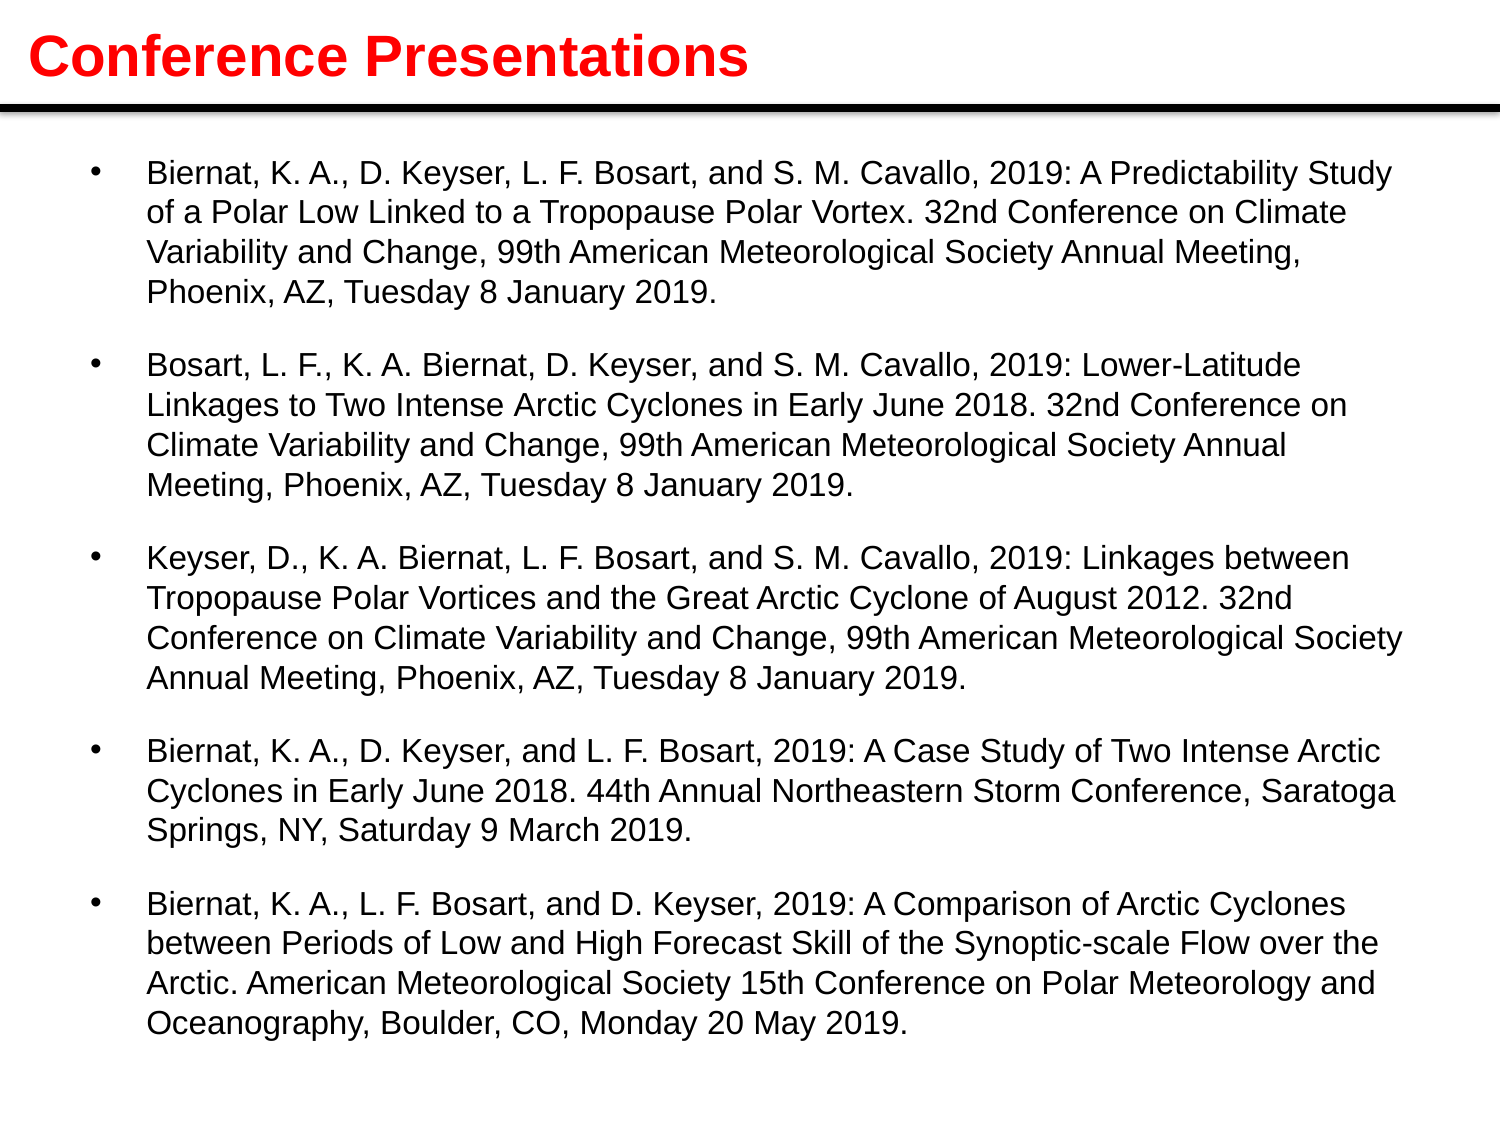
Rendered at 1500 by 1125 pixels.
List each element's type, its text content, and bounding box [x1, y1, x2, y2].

title Conference Presentations [13, 0, 1345, 107]
list Biernat, K. A., D. Keyser, L. F. Bosart, and S. M. Cavallo, 2019: A Predictability Study of a Polar Low Linked to a Tropopause Polar Vortex. 32nd Conference on Climate Variability and Change, 99th American Meteorological Society Annual Meeting, Phoenix, AZ, Tuesday 8 January 2019. Bosart, L. F., K. A. Biernat, D. Keyser, and S. M. Cavallo, 2019: Lower-Latitude Linkages to Two Intense Arctic Cyclones in Early June 2018. 32nd Conference on Climate Variability and Change, 99th American Meteorological Society Annual Meeting, Phoenix, AZ, Tuesday 8 January 2019. Keyser, D., K. A. Biernat, L. F. Bosart, and S. M. Cavallo, 2019: Linkages between Tropopause Polar Vortices and the Great Arctic Cyclone of August 2012. 32nd Conference on Climate Variability and Change, 99th American Meteorological Society Annual Meeting, Phoenix, AZ, Tuesday 8 January 2019. Biernat, K. A., D. Keyser, and L. F. Bosart, 2019: A Case Study of Two Intense Arctic Cyclones in Early June 2018. 44th Annual Northeastern Storm Conference, Saratoga Springs, NY, Saturday 9 March 2019. Biernat, K. A., L. F. Bosart, and D. Keyser, 2019: A Comparison of Arctic Cyclones between Periods of Low and High Forecast Skill of the Synoptic-scale Flow over the Arctic. American Meteorological Society 15th Conference on Polar Meteorology and Oceanography, Boulder, CO, Monday 20 May 2019. [75, 143, 1425, 1125]
